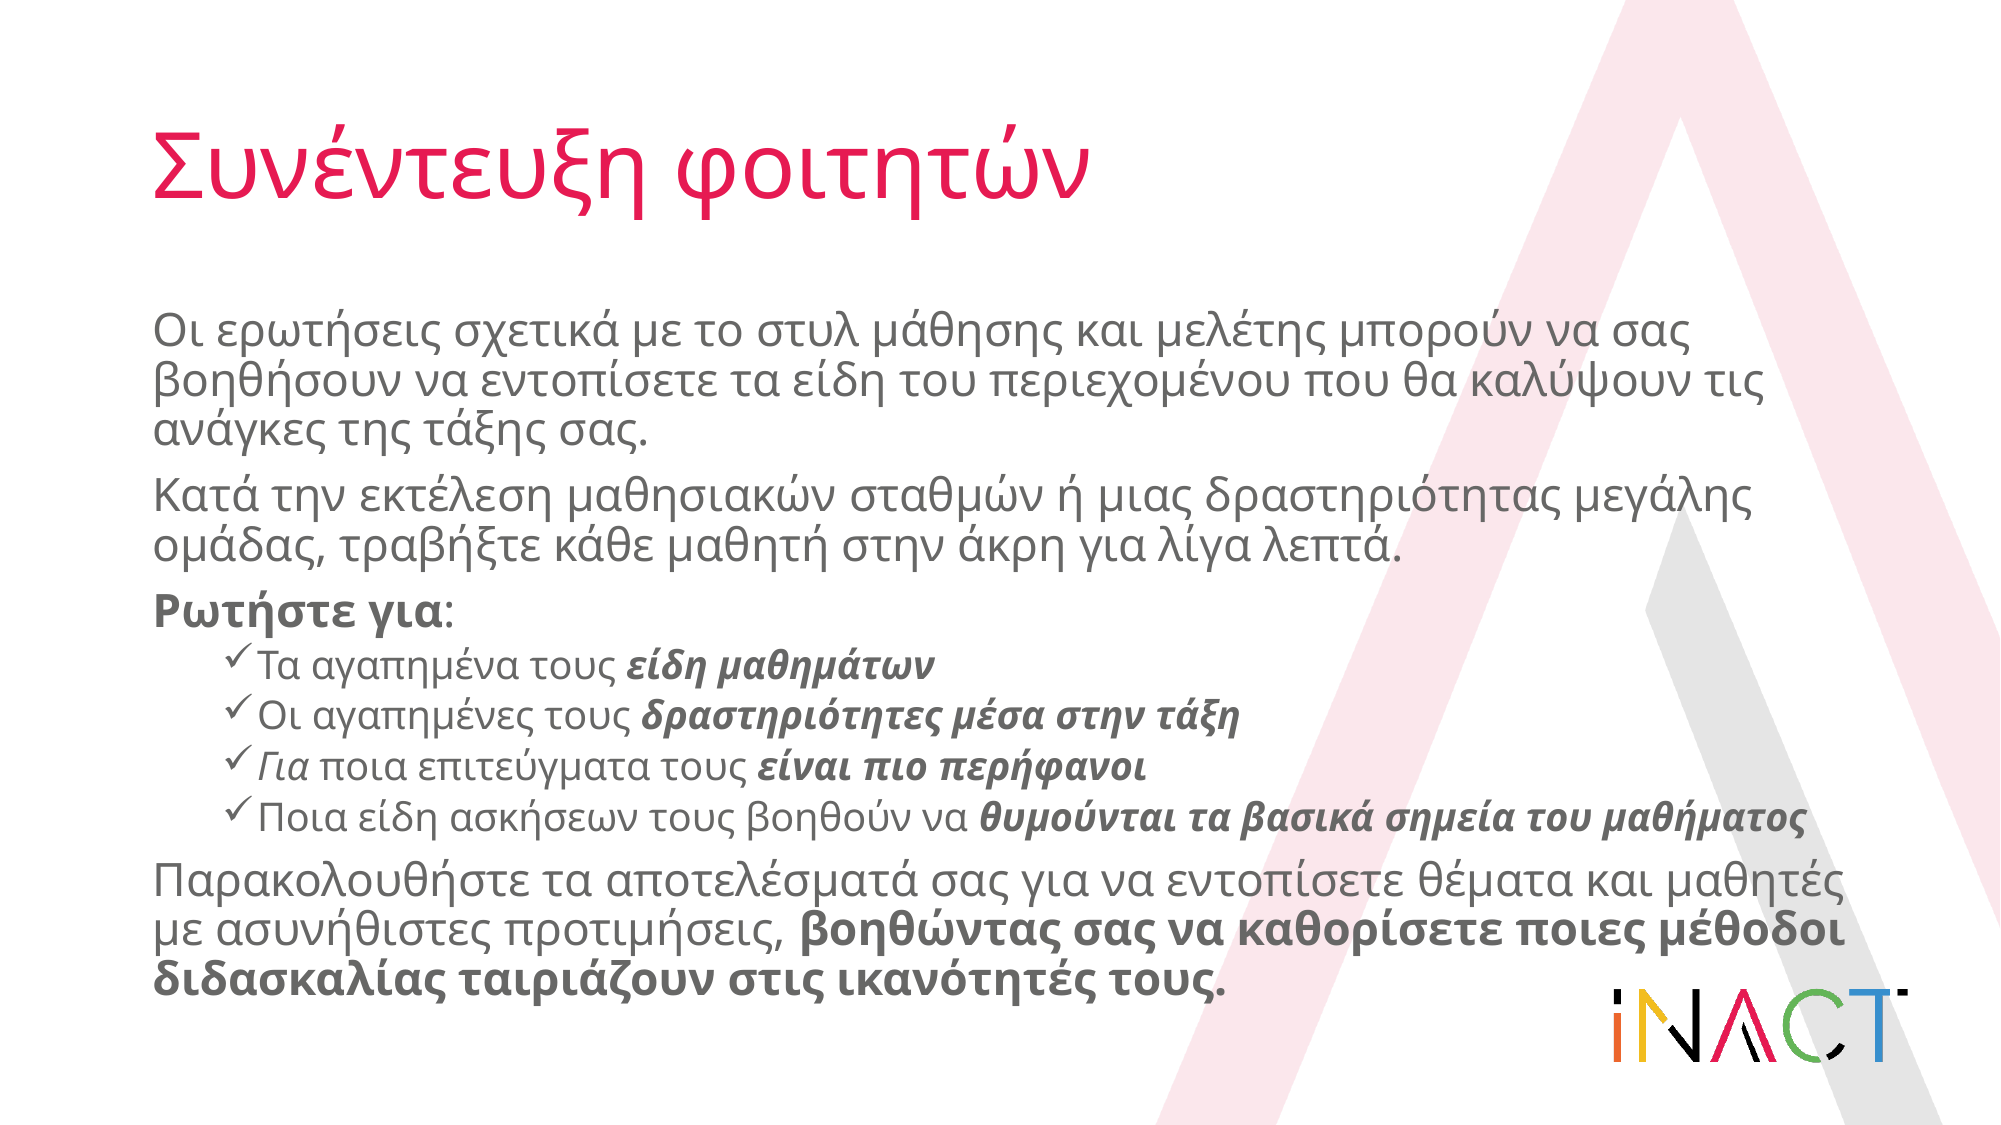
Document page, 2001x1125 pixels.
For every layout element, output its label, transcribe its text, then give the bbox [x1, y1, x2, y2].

title Συνέντευξη φοιτητών [137, 59, 1863, 278]
picture [1148, 0, 2001, 1125]
list Οι ερωτήσεις σχετικά με το στυλ μάθησης και μελέτης μπορούν να σας βοηθήσουν να εντοπίσετε τα είδη του περιεχομένου που θα καλύψουν τις ανάγκες της τάξης σας. Κατά την εκτέλεση μαθησιακών σταθμών ή μιας δραστηριότητας μεγάλης ομάδας, τραβήξτε κάθε μαθητή στην άκρη για λίγα λεπτά. Ρωτήστε για: Τα αγαπημένα τους είδη μαθημάτων Οι αγαπημένες τους δραστηριότητες μέσα στην τάξη Για ποια επιτεύγματα τους είναι πιο περήφανοι Ποια είδη ασκήσεων τους βοηθούν να θυμούνται τα βασικά σημεία του μαθήματος Παρακολουθήστε τα αποτελέσματά σας για να εντοπίσετε θέματα και μαθητές με ασυνήθιστες προτιμήσεις, βοηθώντας σας να καθορίσετε ποιες μέθοδοι διδασκαλίας ταιριάζουν στις ικανότητές τους. [137, 299, 1863, 1014]
